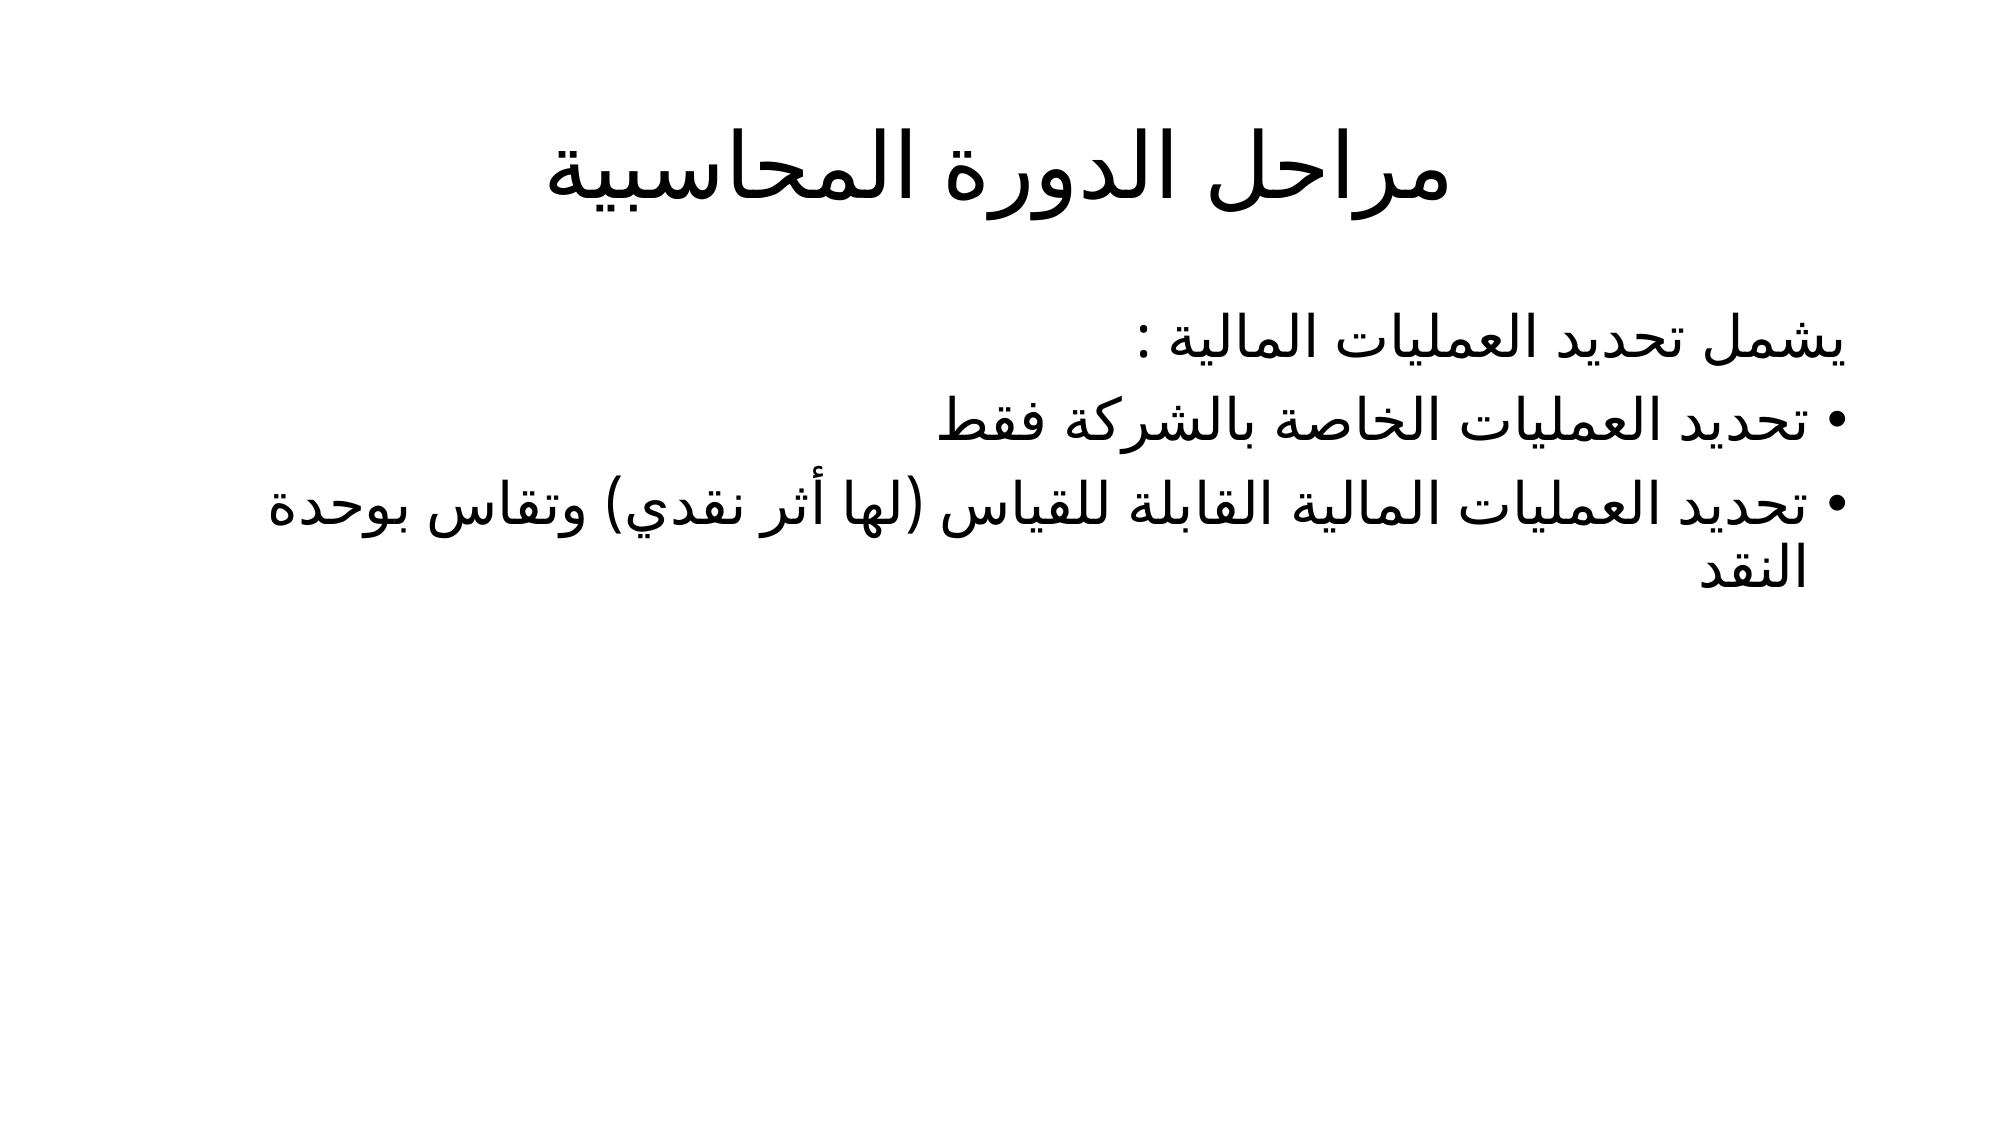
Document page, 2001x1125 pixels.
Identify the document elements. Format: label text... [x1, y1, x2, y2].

title مراحل الدورة المحاسبية [137, 59, 1863, 278]
list يشمل تحديد العمليات المالية : تحديد العمليات الخاصة بالشركة فقط تحديد العمليات المالية القابلة للقياس (لها أثر نقدي) وتقاس بوحدة النقد [137, 299, 1863, 1014]
